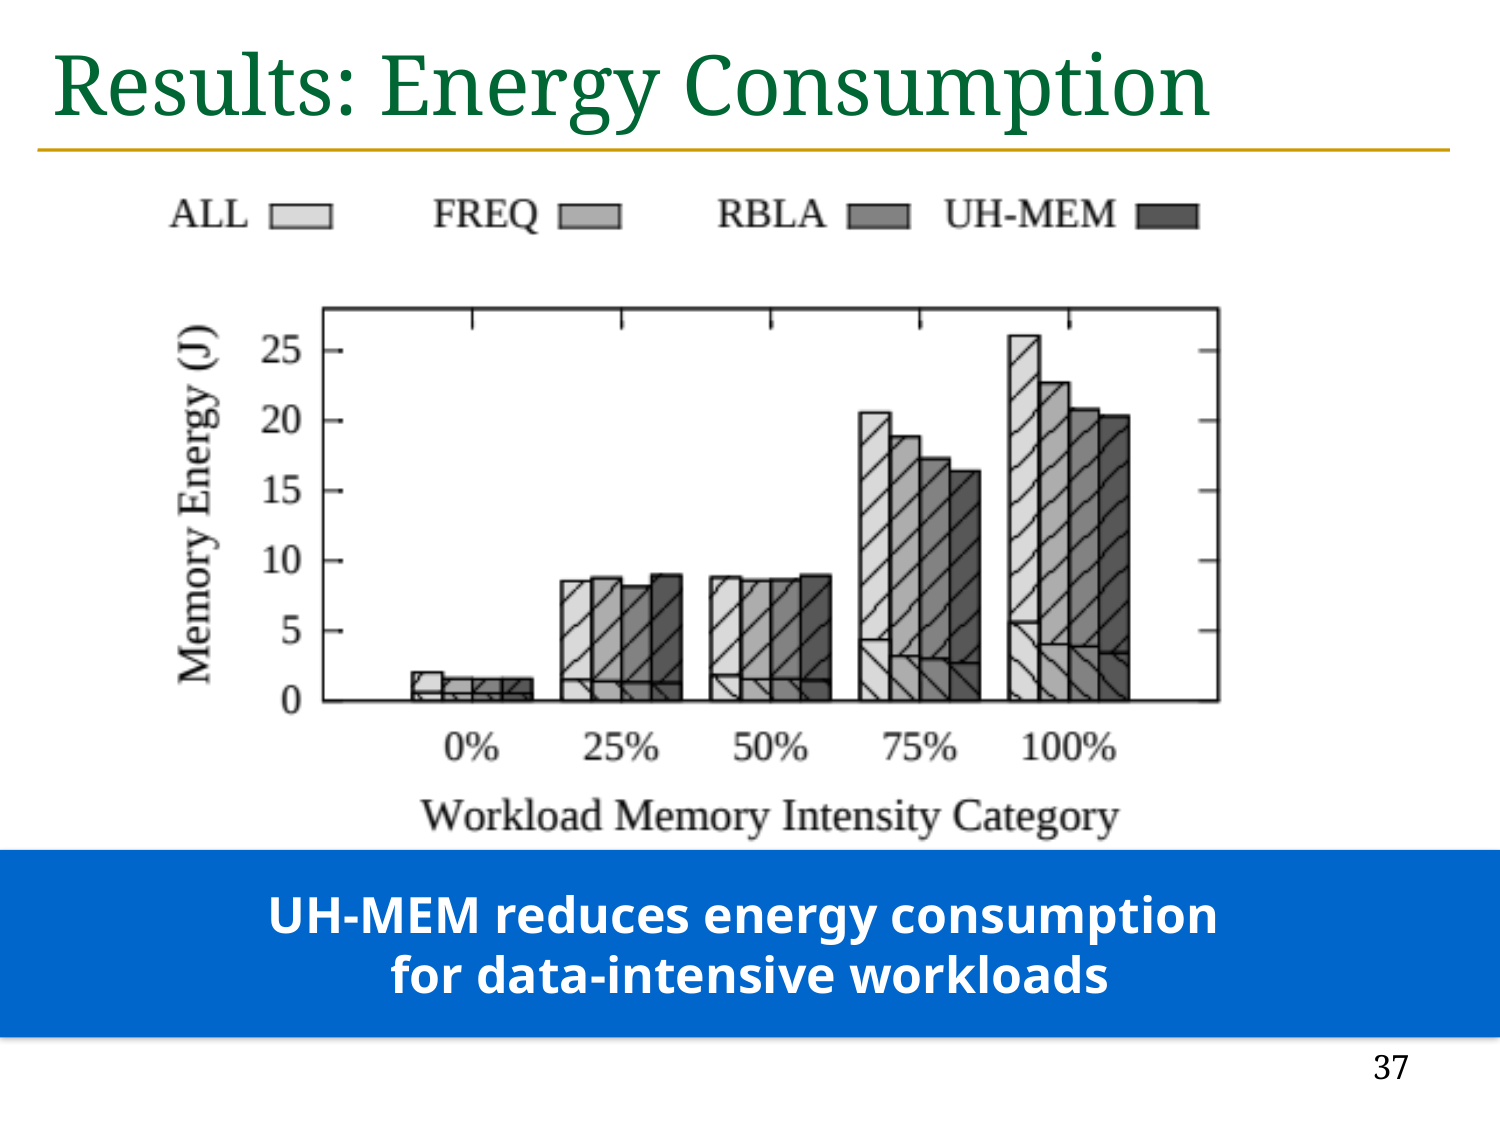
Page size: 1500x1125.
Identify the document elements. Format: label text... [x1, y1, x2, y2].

slide_number 37 [1074, 1047, 1426, 1100]
title Results: Energy Consumption [37, 24, 1451, 150]
picture [162, 174, 1276, 843]
text_box UH-MEM reduces energy consumption for data-intensive workloads [0, 849, 1500, 1038]
